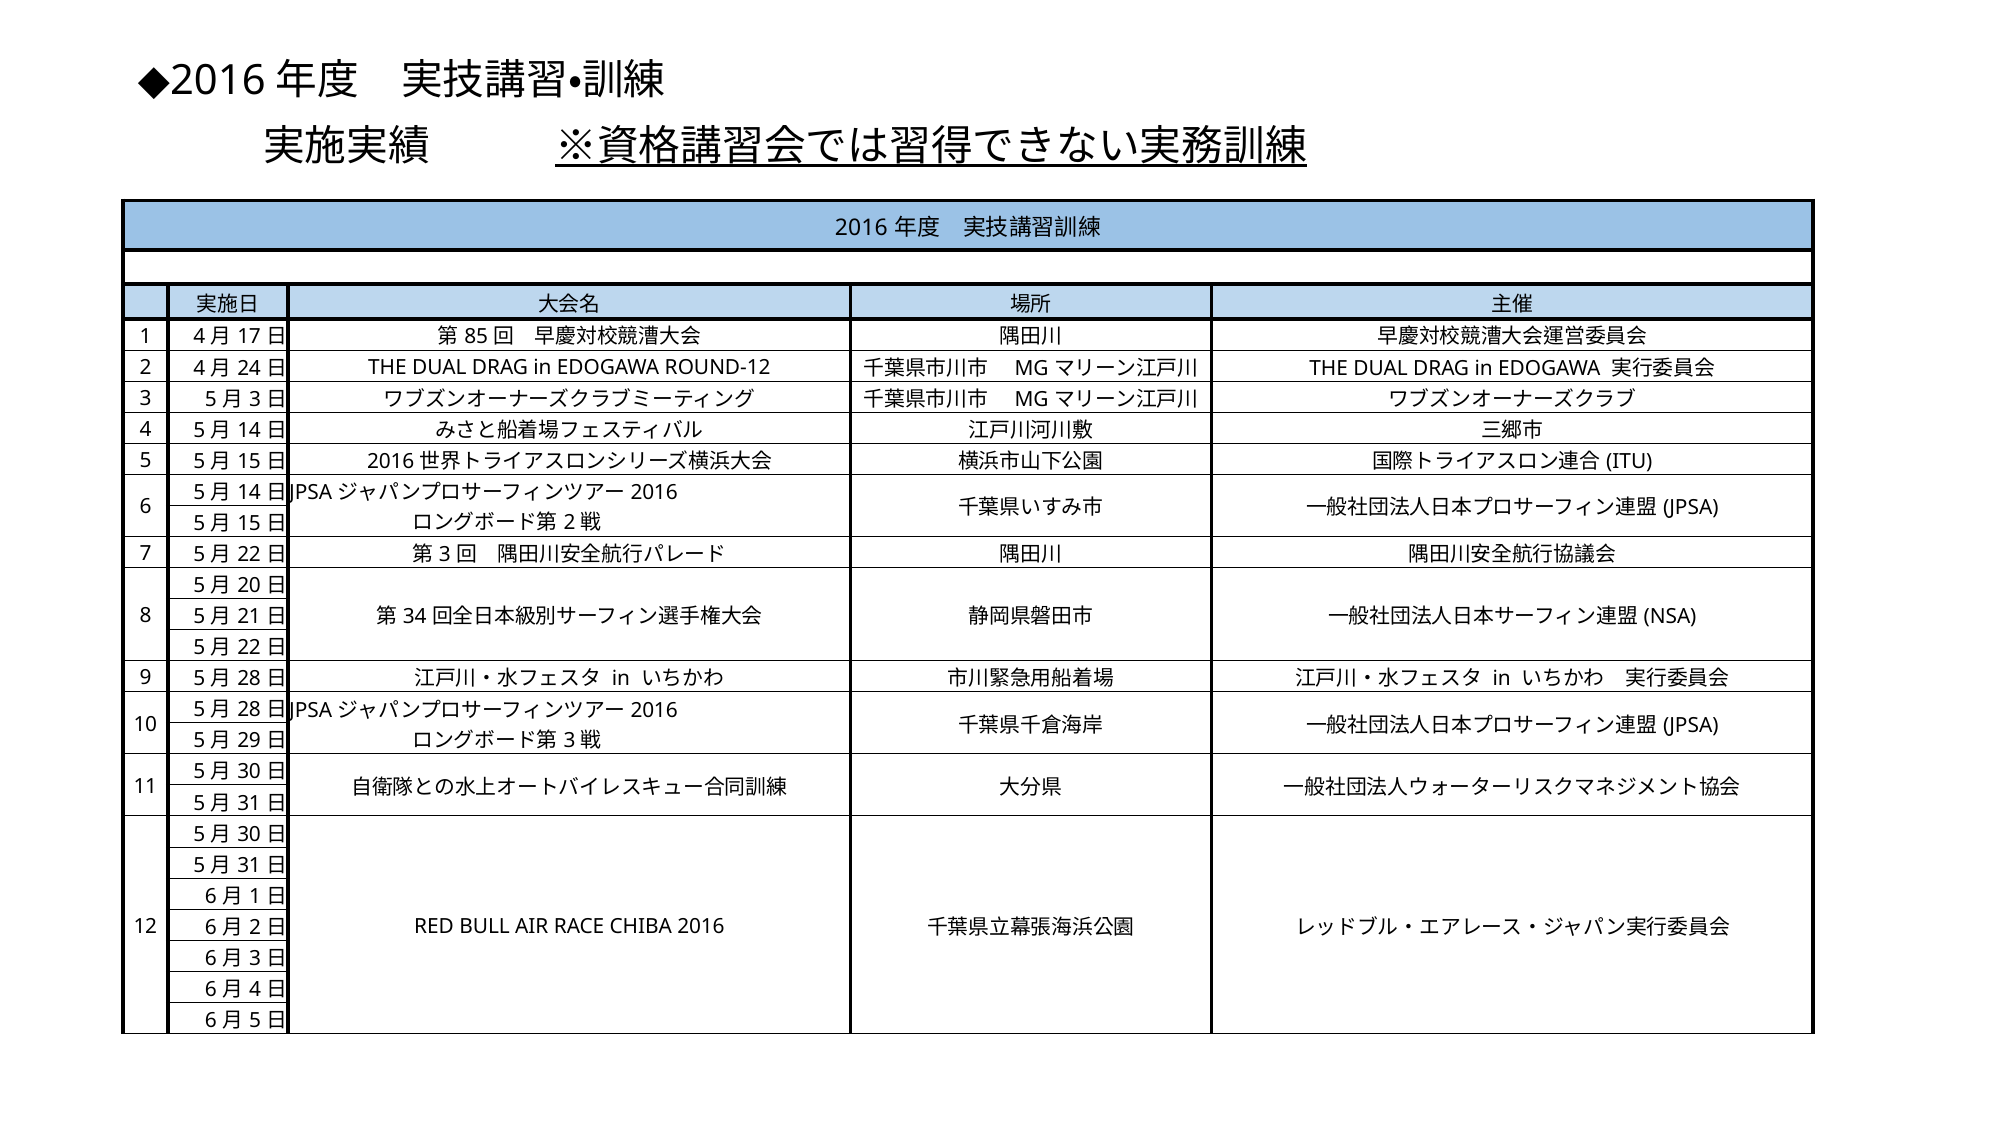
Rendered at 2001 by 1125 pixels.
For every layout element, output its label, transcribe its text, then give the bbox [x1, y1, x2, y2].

list ◆2016年度 実技講習・訓練 実施実績 ※資格講習会では習得できない実務訓練 [122, 51, 1848, 201]
table_cell [288, 252, 489, 282]
table_cell [730, 252, 850, 282]
table_cell 一般社団法人日本プロサーフィン連盟(JPSA) [1213, 475, 1811, 536]
table_cell JPSAジャパンプロサーフィンツアー2016 ロングボード第3戦 [290, 692, 849, 753]
table_cell ワブズンオーナーズクラブミーティング [290, 382, 849, 412]
table_cell 5月15日 [170, 506, 286, 536]
table_cell 1 [125, 321, 166, 350]
table_cell 千葉県いすみ市 [852, 475, 1210, 536]
table_cell RED BULL AIR RACE CHIBA 2016 [290, 816, 849, 1033]
table_cell 5月21日 [170, 599, 286, 629]
table_cell 早慶対校競漕大会運営委員会 [1213, 321, 1811, 350]
table_cell 5月15日 [170, 444, 286, 474]
table_cell 6月3日 [170, 941, 286, 971]
table_cell 第3回 隅田川安全航行パレード [290, 537, 849, 567]
table_cell [1693, 252, 1811, 282]
table_cell 5月22日 [170, 630, 286, 660]
table_cell [850, 252, 971, 282]
table_cell 国際トライアスロン連合(ITU) [1213, 444, 1811, 474]
table_cell [1211, 252, 1332, 282]
table_cell 2016世界トライアスロンシリーズ横浜大会 [290, 444, 849, 474]
table_cell 5月30日 [170, 754, 286, 784]
table_cell [1091, 252, 1211, 282]
table_cell 6月5日 [170, 1003, 286, 1033]
table_cell [168, 252, 288, 282]
table_cell 江戸川・水フェスタ in いちかわ [290, 661, 849, 691]
table_cell 隅田川安全航行協議会 [1213, 537, 1811, 567]
table_cell 自衛隊との水上オートバイレスキュー合同訓練 [290, 754, 849, 815]
table_cell 7 [125, 537, 166, 567]
table_cell 江戸川・水フェスタ in いちかわ 実行委員会 [1213, 661, 1811, 691]
table_cell 4月24日 [170, 351, 286, 381]
table_cell [1452, 252, 1572, 282]
table_cell 千葉県千倉海岸 [852, 692, 1210, 753]
table_header 2016年度 実技講習訓練 [125, 202, 1811, 248]
table_cell 第85回 早慶対校競漕大会 [290, 321, 849, 350]
table_cell 三郷市 [1213, 413, 1811, 443]
table_cell THE DUAL DRAG in EDOGAWA 実行委員会 [1213, 351, 1811, 381]
table_cell 一般社団法人ウォーターリスクマネジメント協会 [1213, 754, 1811, 815]
table_cell 10 [125, 692, 166, 753]
table_cell 3 [125, 382, 166, 412]
table_cell 6月1日 [170, 879, 286, 909]
table_cell 11 [125, 754, 166, 815]
table_cell 大分県 [852, 754, 1210, 815]
table_cell レッドブル・エアレース・ジャパン実行委員会 [1213, 816, 1811, 1033]
table_cell 5 [125, 444, 166, 474]
table_cell [610, 252, 730, 282]
table_cell 千葉県市川市 MGマリーン江戸川 [852, 351, 1210, 381]
table_cell 5月31日 [170, 848, 286, 878]
table_cell 6月4日 [170, 972, 286, 1002]
table_cell 5月28日 [170, 661, 286, 691]
table_cell 9 [125, 661, 166, 691]
table_cell 大会名 [290, 286, 849, 317]
table_cell JPSAジャパンプロサーフィンツアー2016 ロングボード第2戦 [290, 475, 849, 536]
table_cell 一般社団法人日本プロサーフィン連盟(JPSA) [1213, 692, 1811, 753]
table_cell 5月28日 [170, 692, 286, 722]
table_cell 静岡県磐田市 [852, 568, 1210, 660]
table_cell 隅田川 [852, 321, 1210, 350]
table_cell 千葉県立幕張海浜公園 [852, 816, 1210, 1033]
table_cell 2 [125, 351, 166, 381]
table_cell THE DUAL DRAG in EDOGAWA ROUND-12 [290, 351, 849, 381]
table_cell 6月2日 [170, 910, 286, 940]
table_cell 4 [125, 413, 166, 443]
table_cell 5月14日 [170, 413, 286, 443]
table_cell 4月17日 [170, 321, 286, 350]
table_cell 主催 [1213, 286, 1811, 317]
table_cell 一般社団法人日本サーフィン連盟(NSA) [1213, 568, 1811, 660]
table_cell 8 [125, 568, 166, 660]
table_cell 5月3日 [170, 382, 286, 412]
table_cell 5月31日 [170, 785, 286, 815]
table_cell [1332, 252, 1452, 282]
table_cell 5月30日 [170, 816, 286, 847]
table_cell 場所 [852, 286, 1210, 317]
table_cell [125, 252, 168, 282]
table_cell 5月14日 [170, 475, 286, 505]
table_cell [971, 252, 1091, 282]
table_cell ワブズンオーナーズクラブ [1213, 382, 1811, 412]
table_cell 5月20日 [170, 568, 286, 598]
table_cell 実施日 [170, 286, 286, 317]
table_cell 12 [125, 816, 166, 1033]
table_cell 千葉県市川市 MGマリーン江戸川 [852, 382, 1210, 412]
table_cell 隅田川 [852, 537, 1210, 567]
table_cell みさと船着場フェスティバル [290, 413, 849, 443]
table_cell 6 [125, 475, 166, 536]
table_cell 第34回全日本級別サーフィン選手権大会 [290, 568, 849, 660]
table_cell [489, 252, 610, 282]
table_cell 5月29日 [170, 723, 286, 753]
table_cell 市川緊急用船着場 [852, 661, 1210, 691]
table_cell [125, 286, 166, 317]
table_cell 5月22日 [170, 537, 286, 567]
table_cell 横浜市山下公園 [852, 444, 1210, 474]
table_cell 江戸川河川敷 [852, 413, 1210, 443]
table_cell [1572, 252, 1693, 282]
